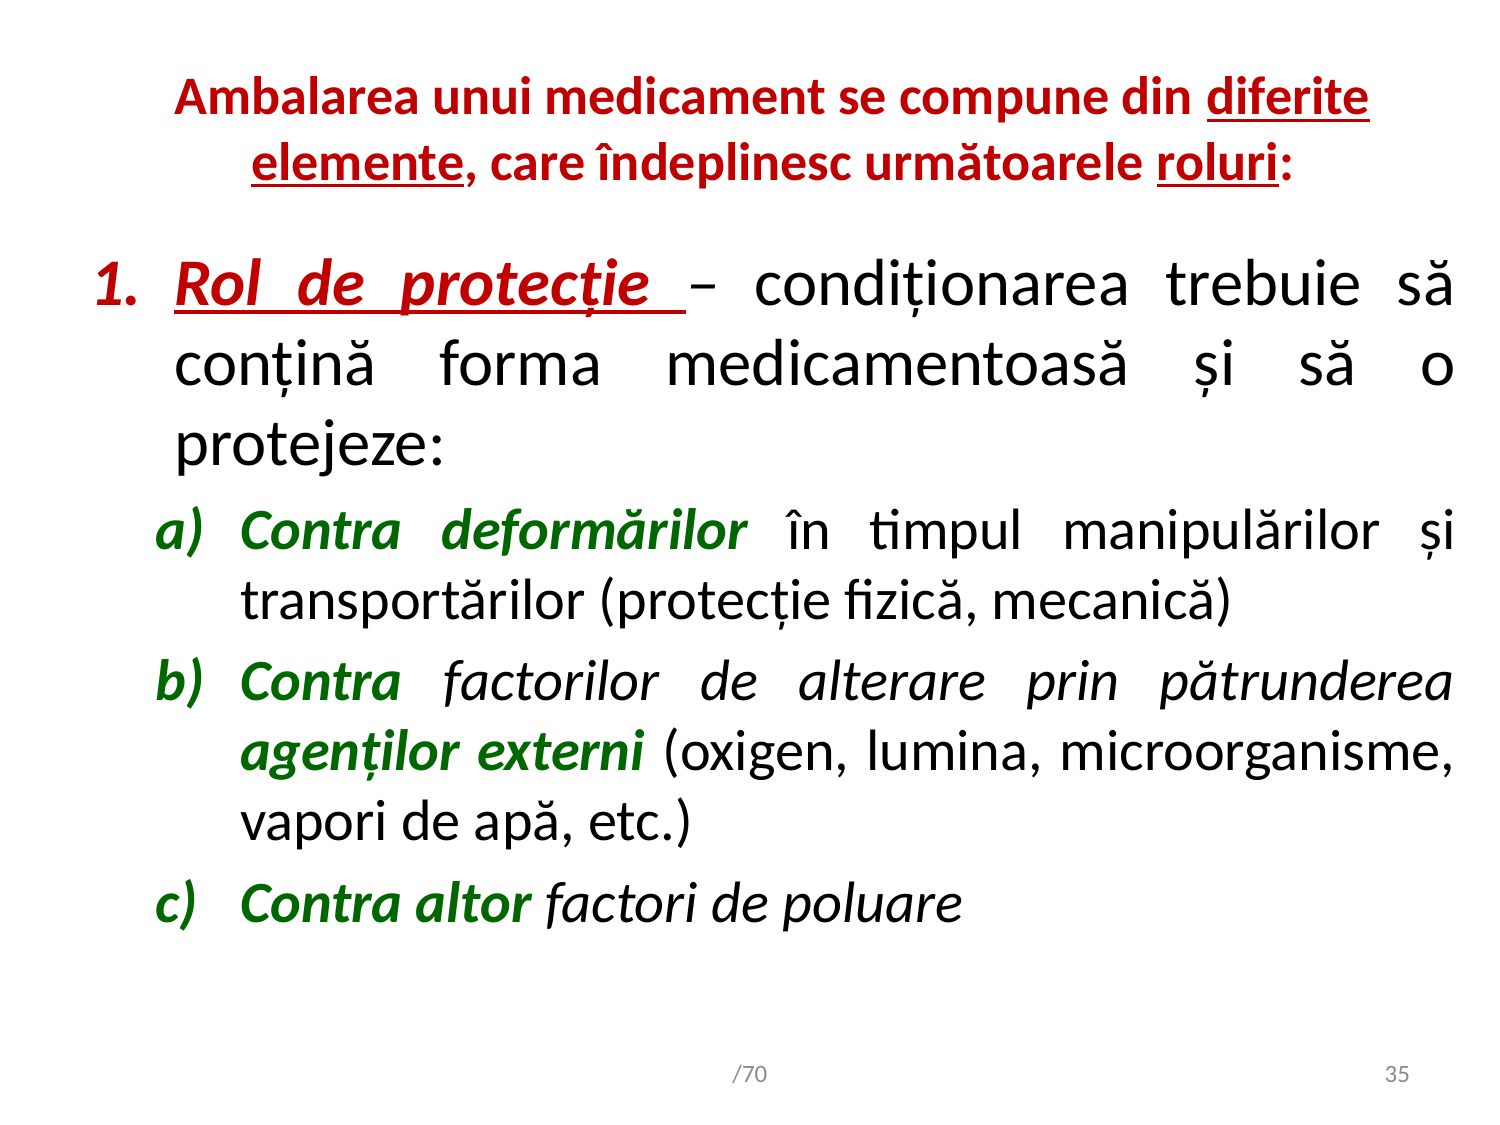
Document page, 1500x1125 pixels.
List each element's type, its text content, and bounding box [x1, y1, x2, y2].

title Ambalarea unui medicament se compune din diferite elemente, care îndeplinesc următoarele roluri: [75, 19, 1471, 231]
list Rol de protecție – condiționarea trebuie să conțină forma medicamentoasă și să o protejeze: Contra deformărilor în timpul manipulărilor și transportărilor (protecție fizică, mecanică) Contra factorilor de alterare prin pătrunderea agenților externi (oxigen, lumina, microorganisme, vapori de apă, etc.) Contra altor factori de poluare [75, 231, 1471, 1059]
footer /70 [512, 1042, 988, 1103]
slide_number 35 [1074, 1042, 1425, 1103]
